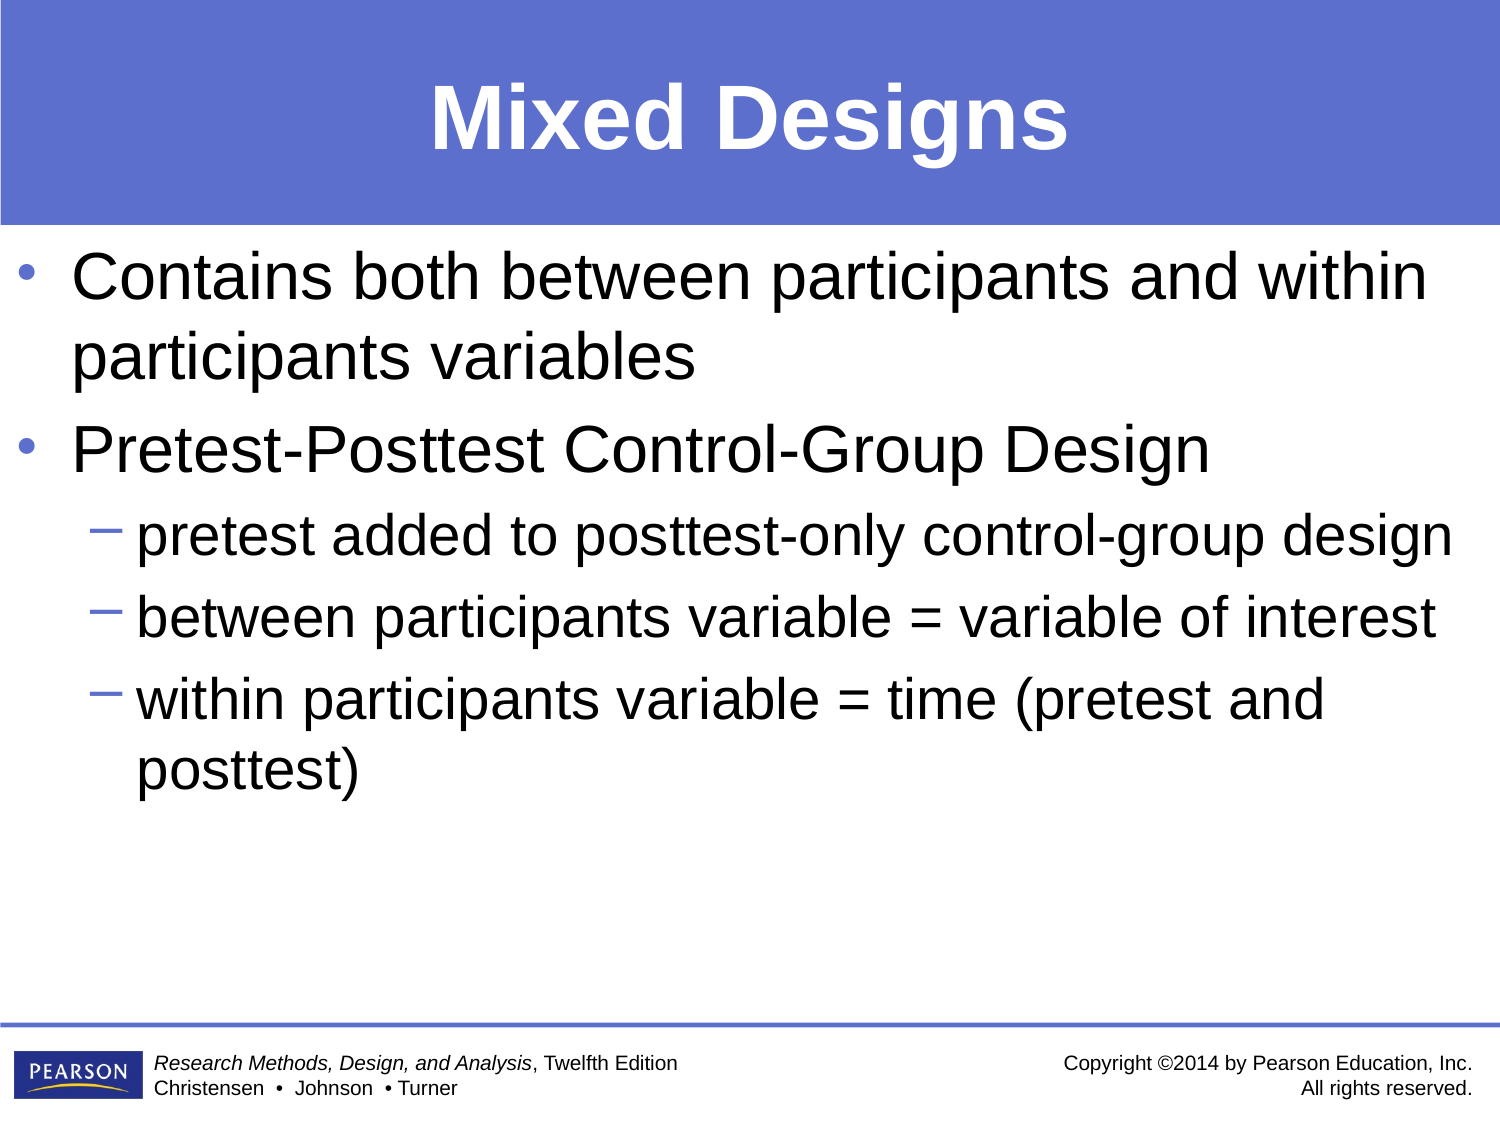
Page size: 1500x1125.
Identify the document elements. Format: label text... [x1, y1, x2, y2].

picture [12, 1049, 144, 1100]
list Contains both between participants and within participants variables Pretest-Posttest Control-Group Design pretest added to posttest-only control-group design between participants variable = variable of interest within participants variable = time (pretest and posttest) [0, 224, 1500, 1026]
title Mixed Designs [0, 0, 1500, 224]
